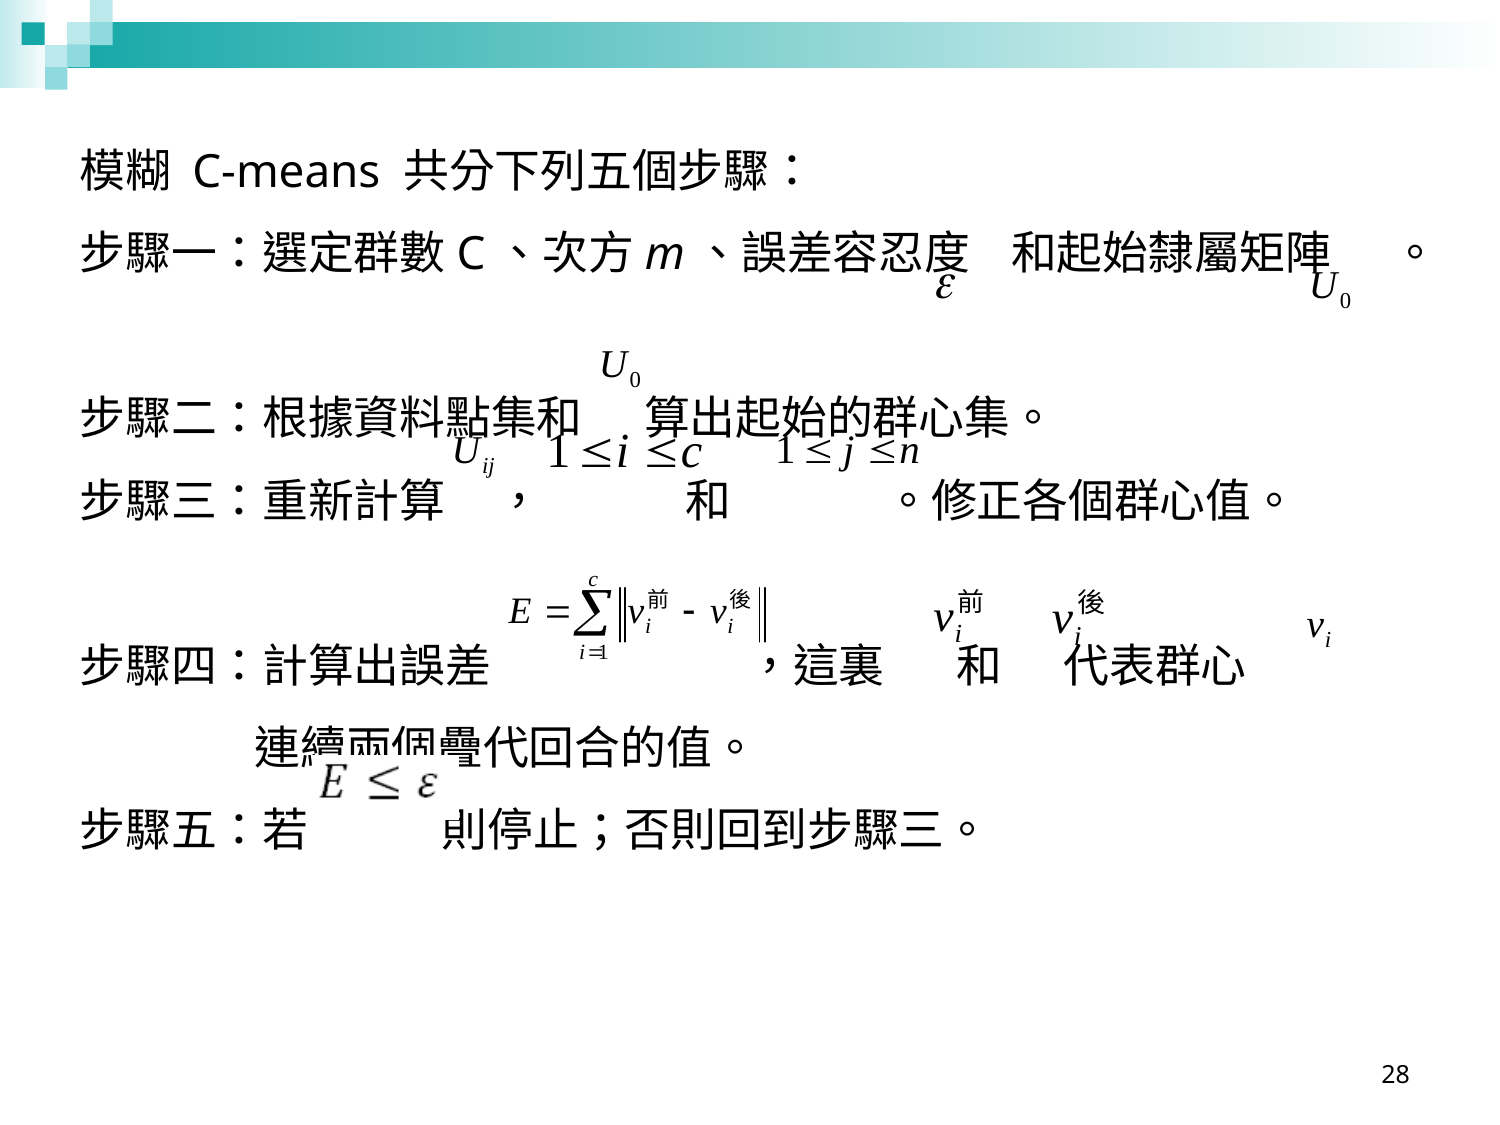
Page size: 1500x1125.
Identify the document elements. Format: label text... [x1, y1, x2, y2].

slide_number 28 [1074, 1024, 1426, 1101]
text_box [64, 143, 1424, 826]
